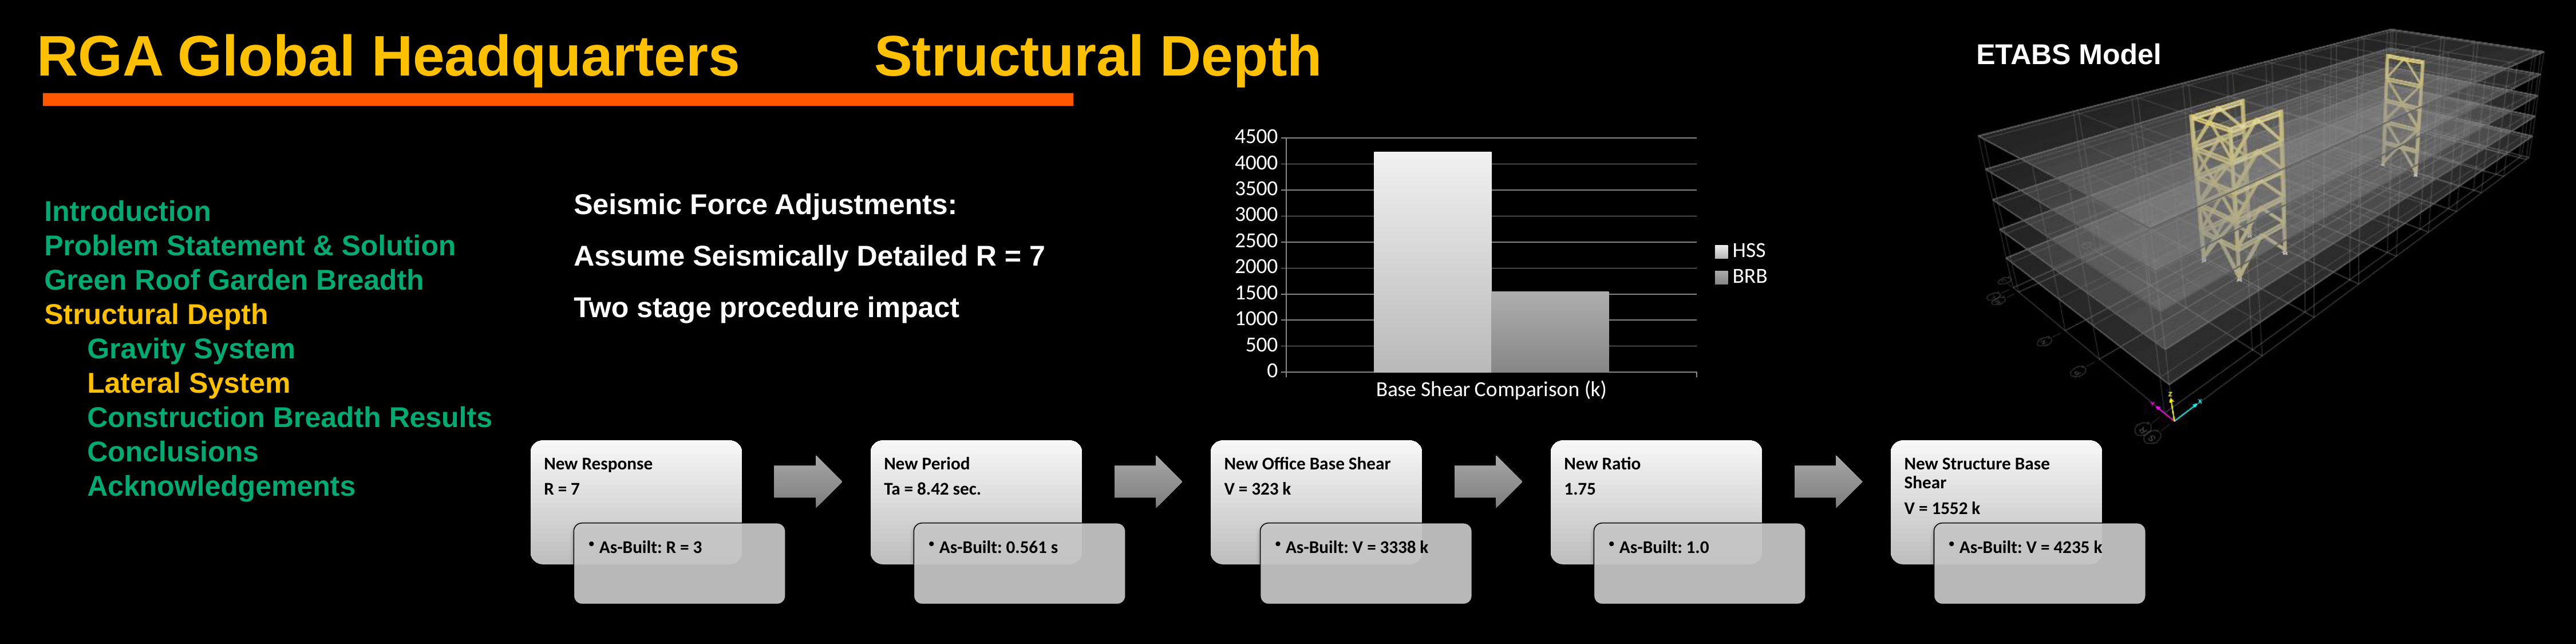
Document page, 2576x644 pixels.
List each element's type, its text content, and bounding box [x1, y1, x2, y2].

text_box Seismic Force Adjustments: Assume Seismically Detailed R = 7 Two stage procedure impact [565, 164, 1066, 327]
chart [1223, 121, 1782, 408]
text_box Structural Depth [866, 14, 1717, 92]
picture [1901, 0, 2576, 460]
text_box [529, 393, 2147, 644]
text_box [42, 92, 1074, 107]
text_box RGA Global Headquarters [28, 14, 866, 92]
text_box Introduction Problem Statement & Solution Green Roof Garden Breadth Structural Depth Gravity System Lateral System Construction Breadth Results Conclusions Acknowledgements [35, 188, 737, 506]
